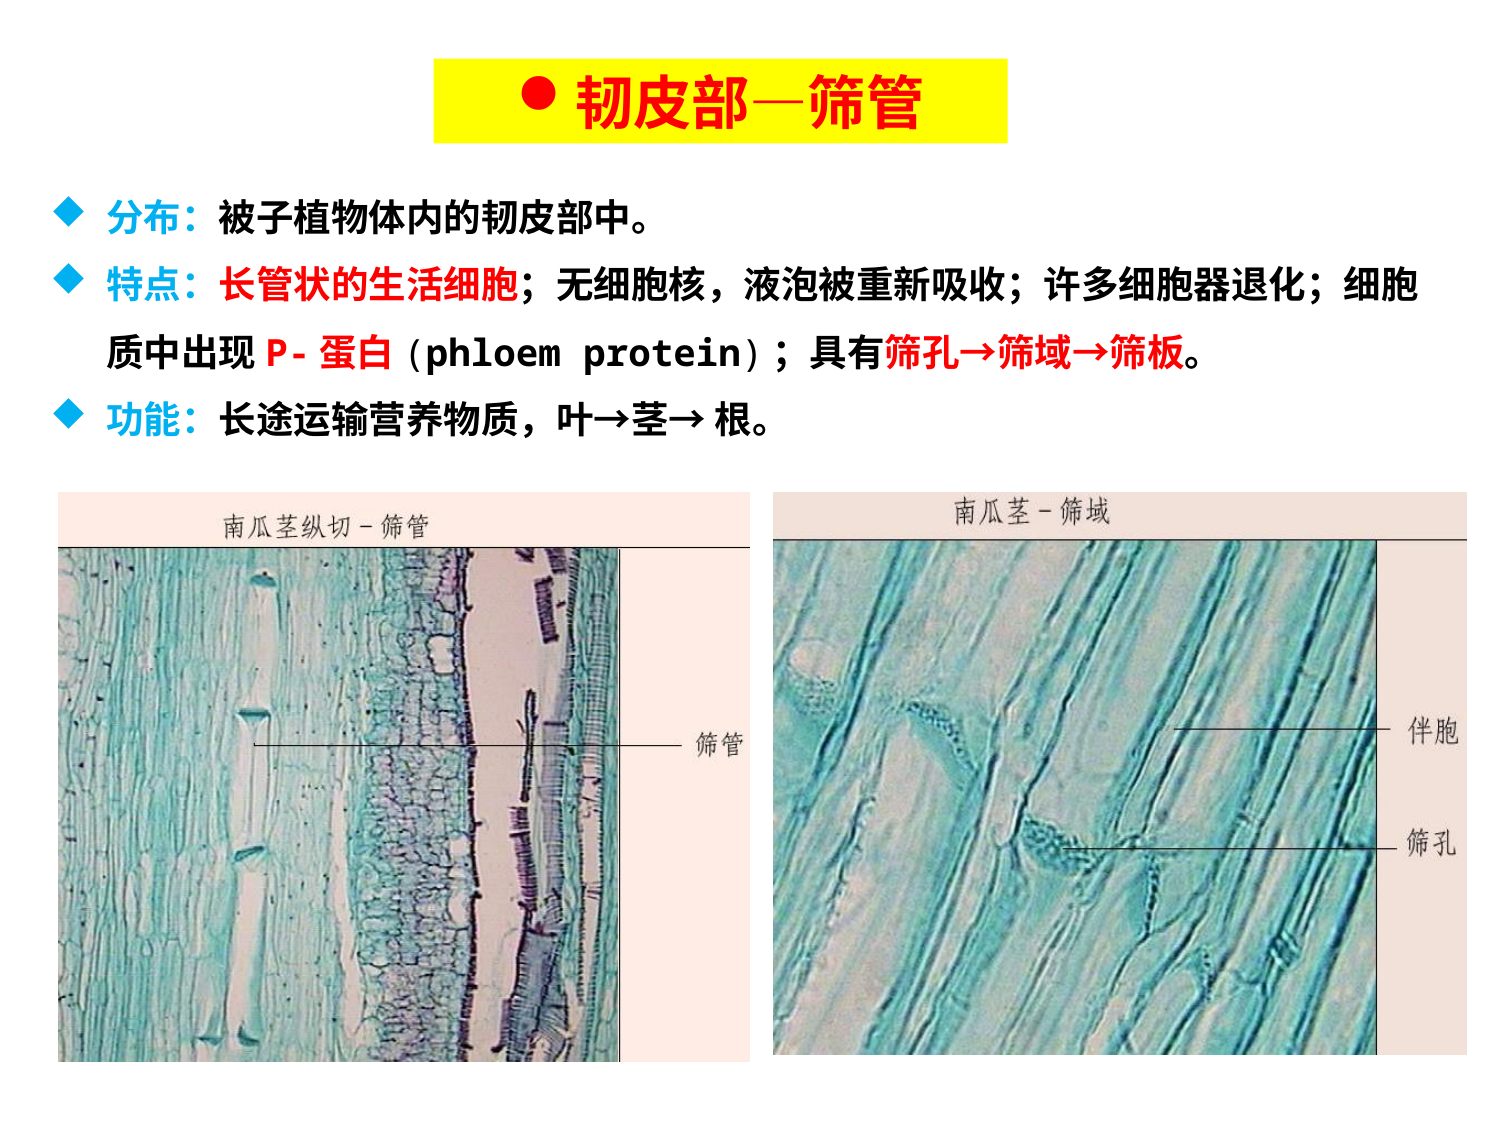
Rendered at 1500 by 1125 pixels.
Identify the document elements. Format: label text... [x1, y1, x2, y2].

text_box 韧皮部—筛管 [433, 58, 1008, 144]
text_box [58, 491, 1467, 1062]
list 分布：被子植物体内的韧皮部中。 特点：长管状的生活细胞；无细胞核，液泡被重新吸收；许多细胞器退化；细胞质中出现P-蛋白(phloem protein)；具有筛孔→筛域→筛板。 功能：长途运输营养物质，叶→茎→ 根。 [35, 164, 1465, 469]
